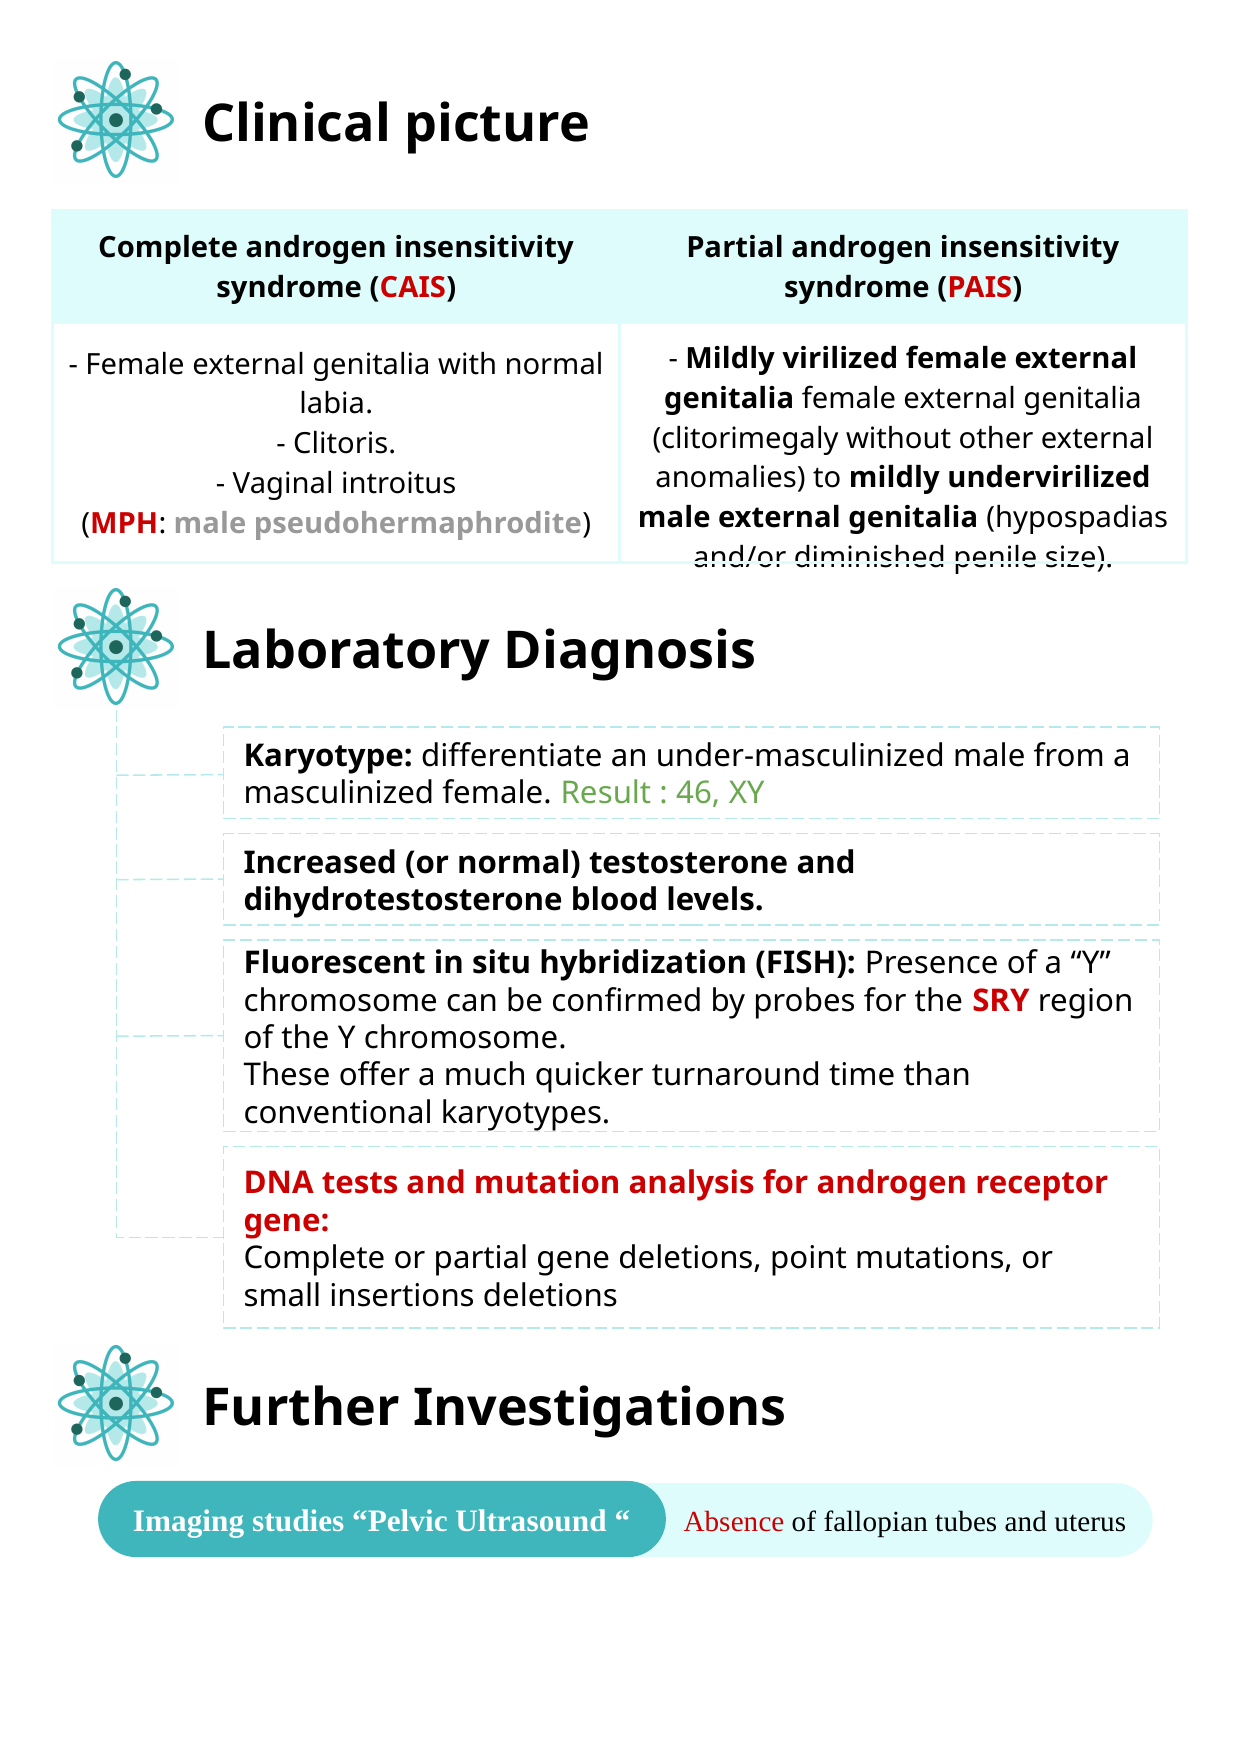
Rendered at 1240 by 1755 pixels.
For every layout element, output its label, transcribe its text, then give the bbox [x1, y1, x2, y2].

text_box Fluorescent in situ hybridization (FISH): Presence of a “Y” chromosome can be confirmed by probes for the SRY region of the Y chromosome. These offer a much quicker turnaround time than conventional karyotypes. [223, 940, 1160, 1132]
table_cell - Mildly virilized female external genitalia female external genitalia (clitorimegaly without other external anomalies) to mildly undervirilized male external genitalia (hypospadias and/or diminished penile size). [621, 324, 1185, 561]
picture [54, 59, 179, 183]
text_box Further Investigations [187, 1357, 881, 1451]
text_box Karyotype: differentiate an under-masculinized male from a masculinized female. Result : 46, XY [223, 727, 1160, 819]
text_box Laboratory Diagnosis [187, 601, 881, 694]
text_box Absence of fallopian tubes and uterus [630, 1483, 1153, 1558]
text_box Clinical picture [187, 74, 620, 167]
text_box Imaging studies “Pelvic Ultrasound “ [98, 1480, 666, 1558]
text_box Increased (or normal) testosterone and dihydrotestosterone blood levels. [223, 833, 1160, 926]
picture [54, 1343, 179, 1467]
picture [54, 586, 179, 710]
table_header Partial androgen insensitivity syndrome (PAIS) [621, 212, 1185, 321]
text_box DNA tests and mutation analysis for androgen receptor gene: Complete or partial gene deletions, point mutations, or small insertions deletions [223, 1146, 1160, 1329]
table_cell - Female external genitalia with normal labia. - Clitoris. - Vaginal introitus (MPH: male pseudohermaphrodite) [54, 324, 618, 561]
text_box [0, 919, 435, 1028]
table_header Complete androgen insensitivity syndrome (CAIS) [54, 212, 618, 321]
